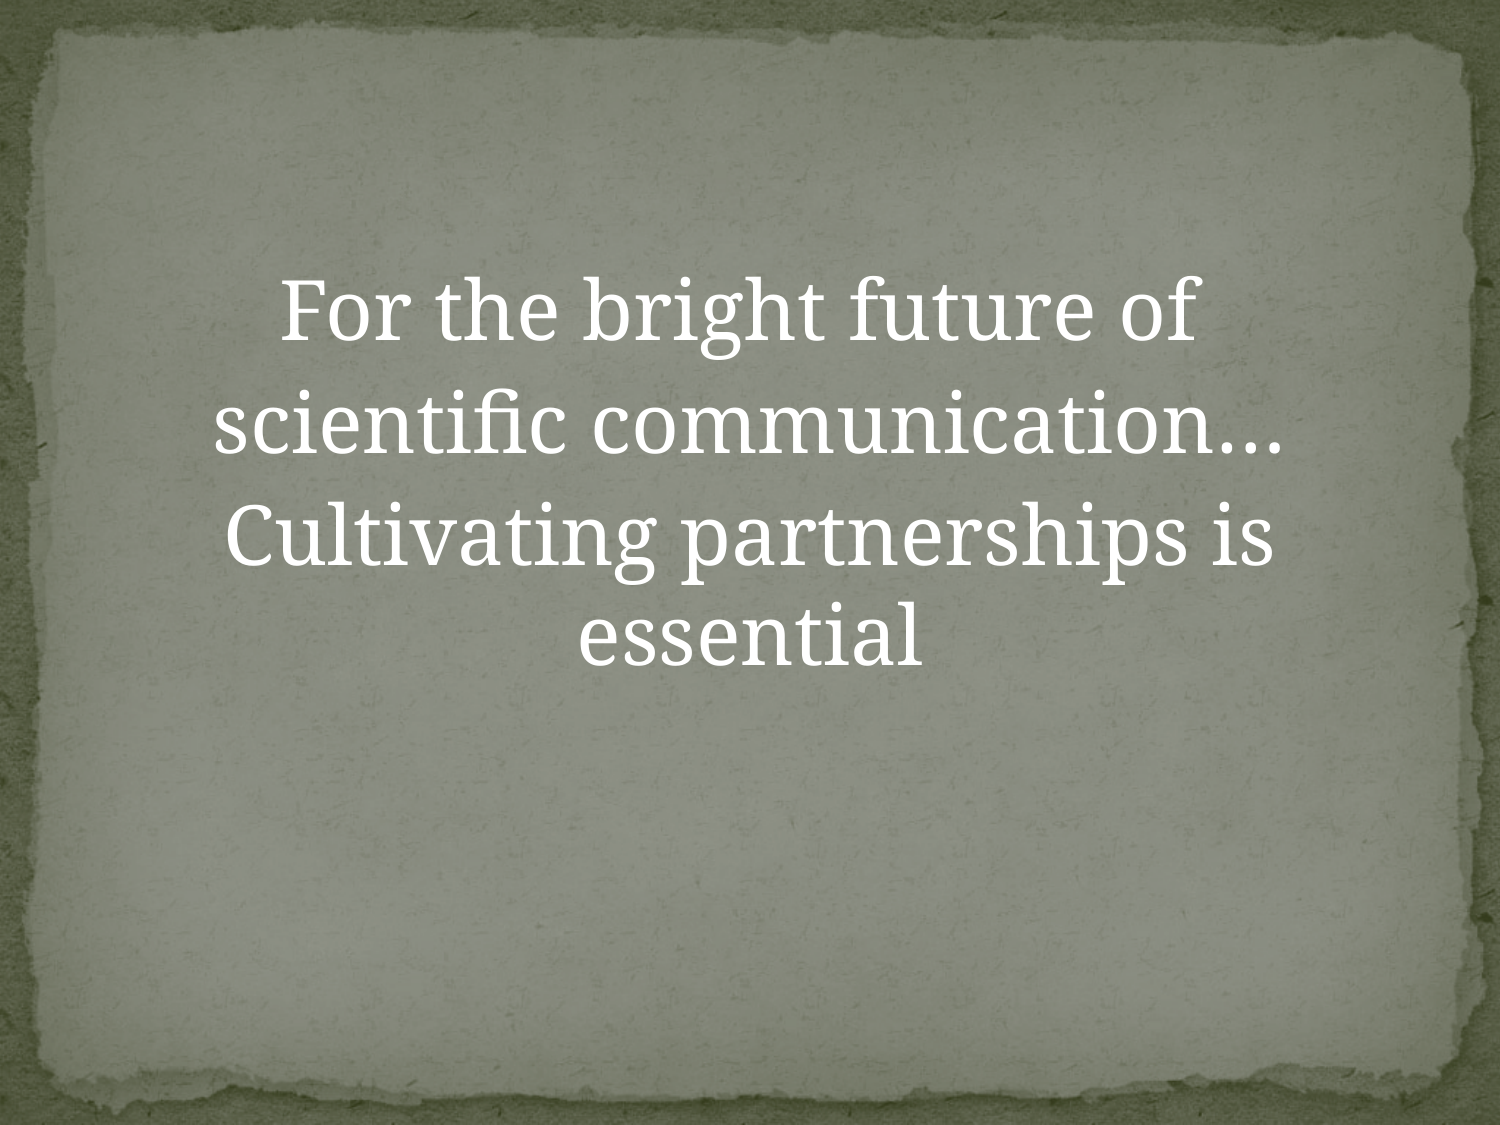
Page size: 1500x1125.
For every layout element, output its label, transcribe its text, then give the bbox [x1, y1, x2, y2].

list For the bright future of scientific communication… Cultivating partnerships is essential [75, 249, 1425, 1000]
